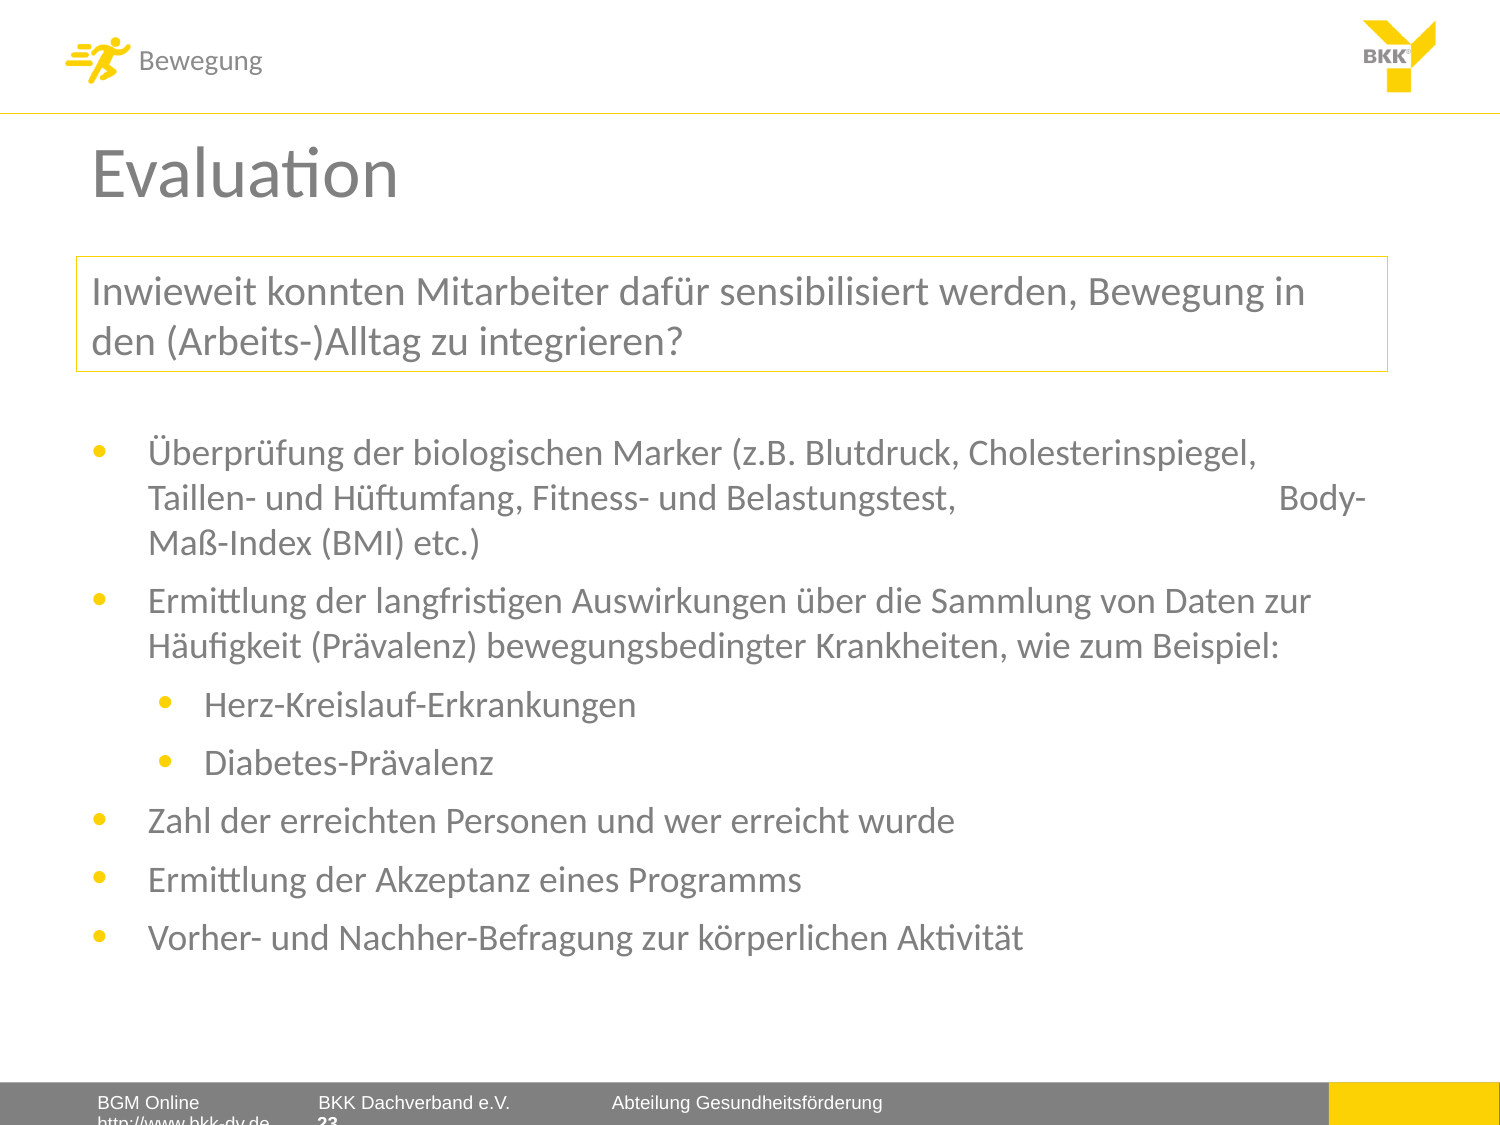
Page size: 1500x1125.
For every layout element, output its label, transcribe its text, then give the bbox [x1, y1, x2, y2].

text_box Inwieweit konnten Mitarbeiter dafür sensibilisiert werden, Bewegung in den (Arbeits-)Alltag zu integrieren? [76, 256, 1388, 372]
text_box Evaluation [76, 125, 1500, 209]
picture [1361, 19, 1436, 93]
picture [64, 36, 131, 86]
list Überprüfung der biologischen Marker (z.B. Blutdruck, Cholesterinspiegel, Taillen- und Hüftumfang, Fitness- und Belastungstest, Body-Maß-Index (BMI) etc.) Ermittlung der langfristigen Auswirkungen über die Sammlung von Daten zur Häufigkeit (Prävalenz) bewegungsbedingter Krankheiten, wie zum Beispiel: Herz-Kreislauf-Erkrankungen Diabetes-Prävalenz Zahl der erreichten Personen und wer erreicht wurde Ermittlung der Akzeptanz eines Programms Vorher- und Nachher-Befragung zur körperlichen Aktivität [76, 420, 1388, 1026]
